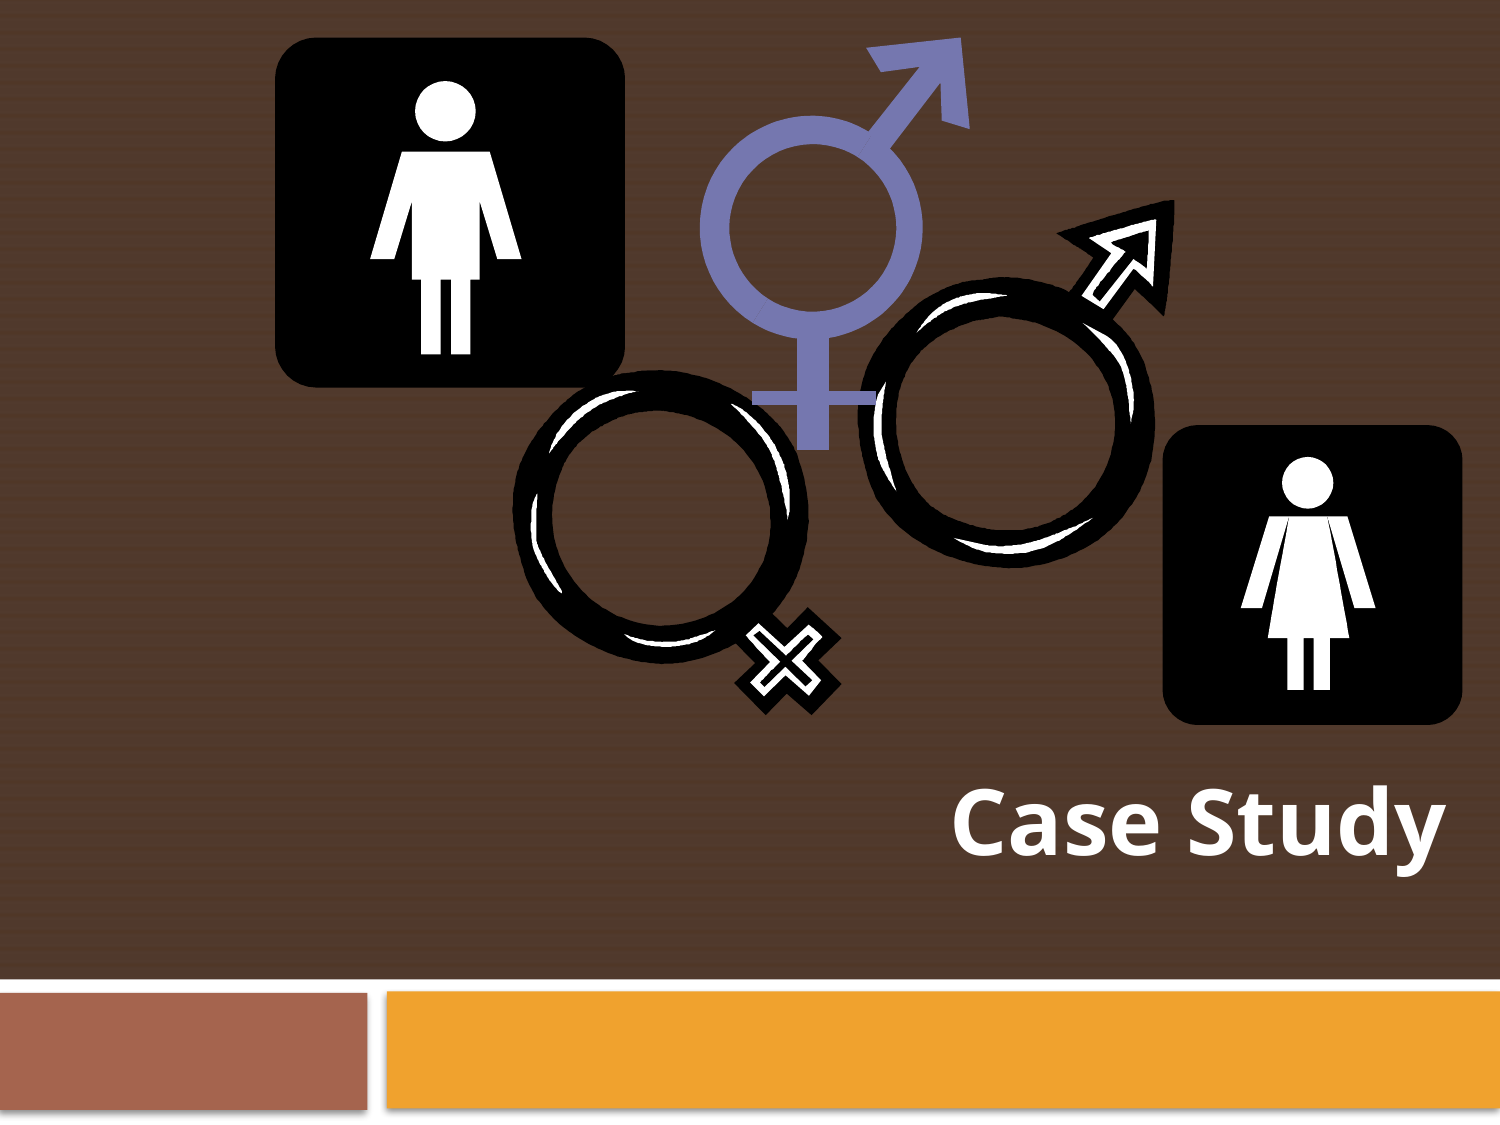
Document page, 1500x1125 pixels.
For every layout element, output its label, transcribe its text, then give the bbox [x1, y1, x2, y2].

picture [274, 37, 1463, 726]
title Case Study [262, 762, 1463, 876]
